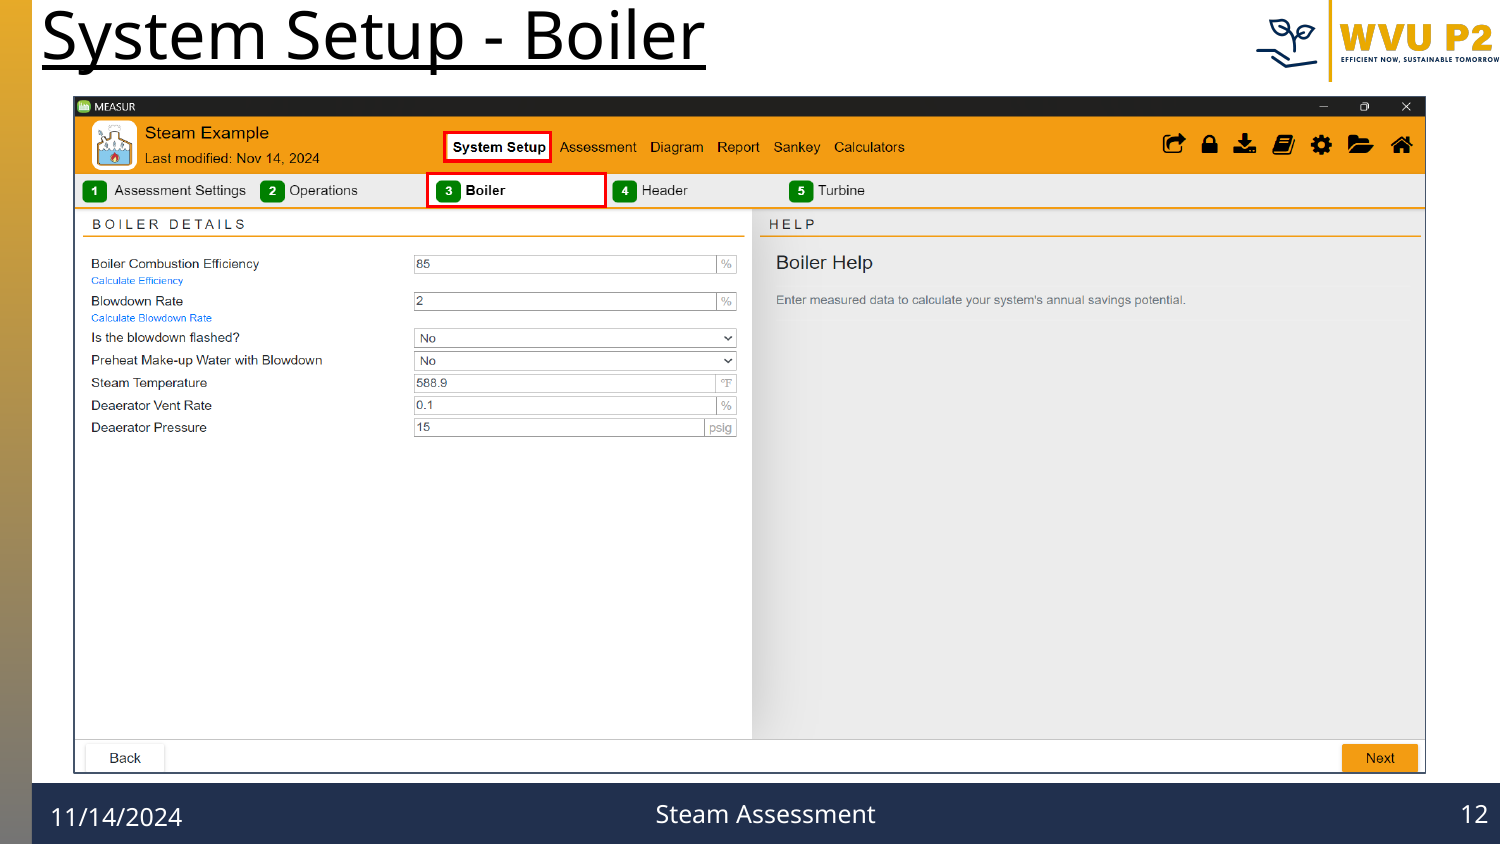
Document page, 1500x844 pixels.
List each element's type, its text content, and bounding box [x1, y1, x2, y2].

picture [1256, 0, 1500, 82]
picture [74, 97, 1426, 773]
title System Setup - Boiler [30, 0, 1325, 77]
slide_number ‹#› [1162, 793, 1500, 839]
